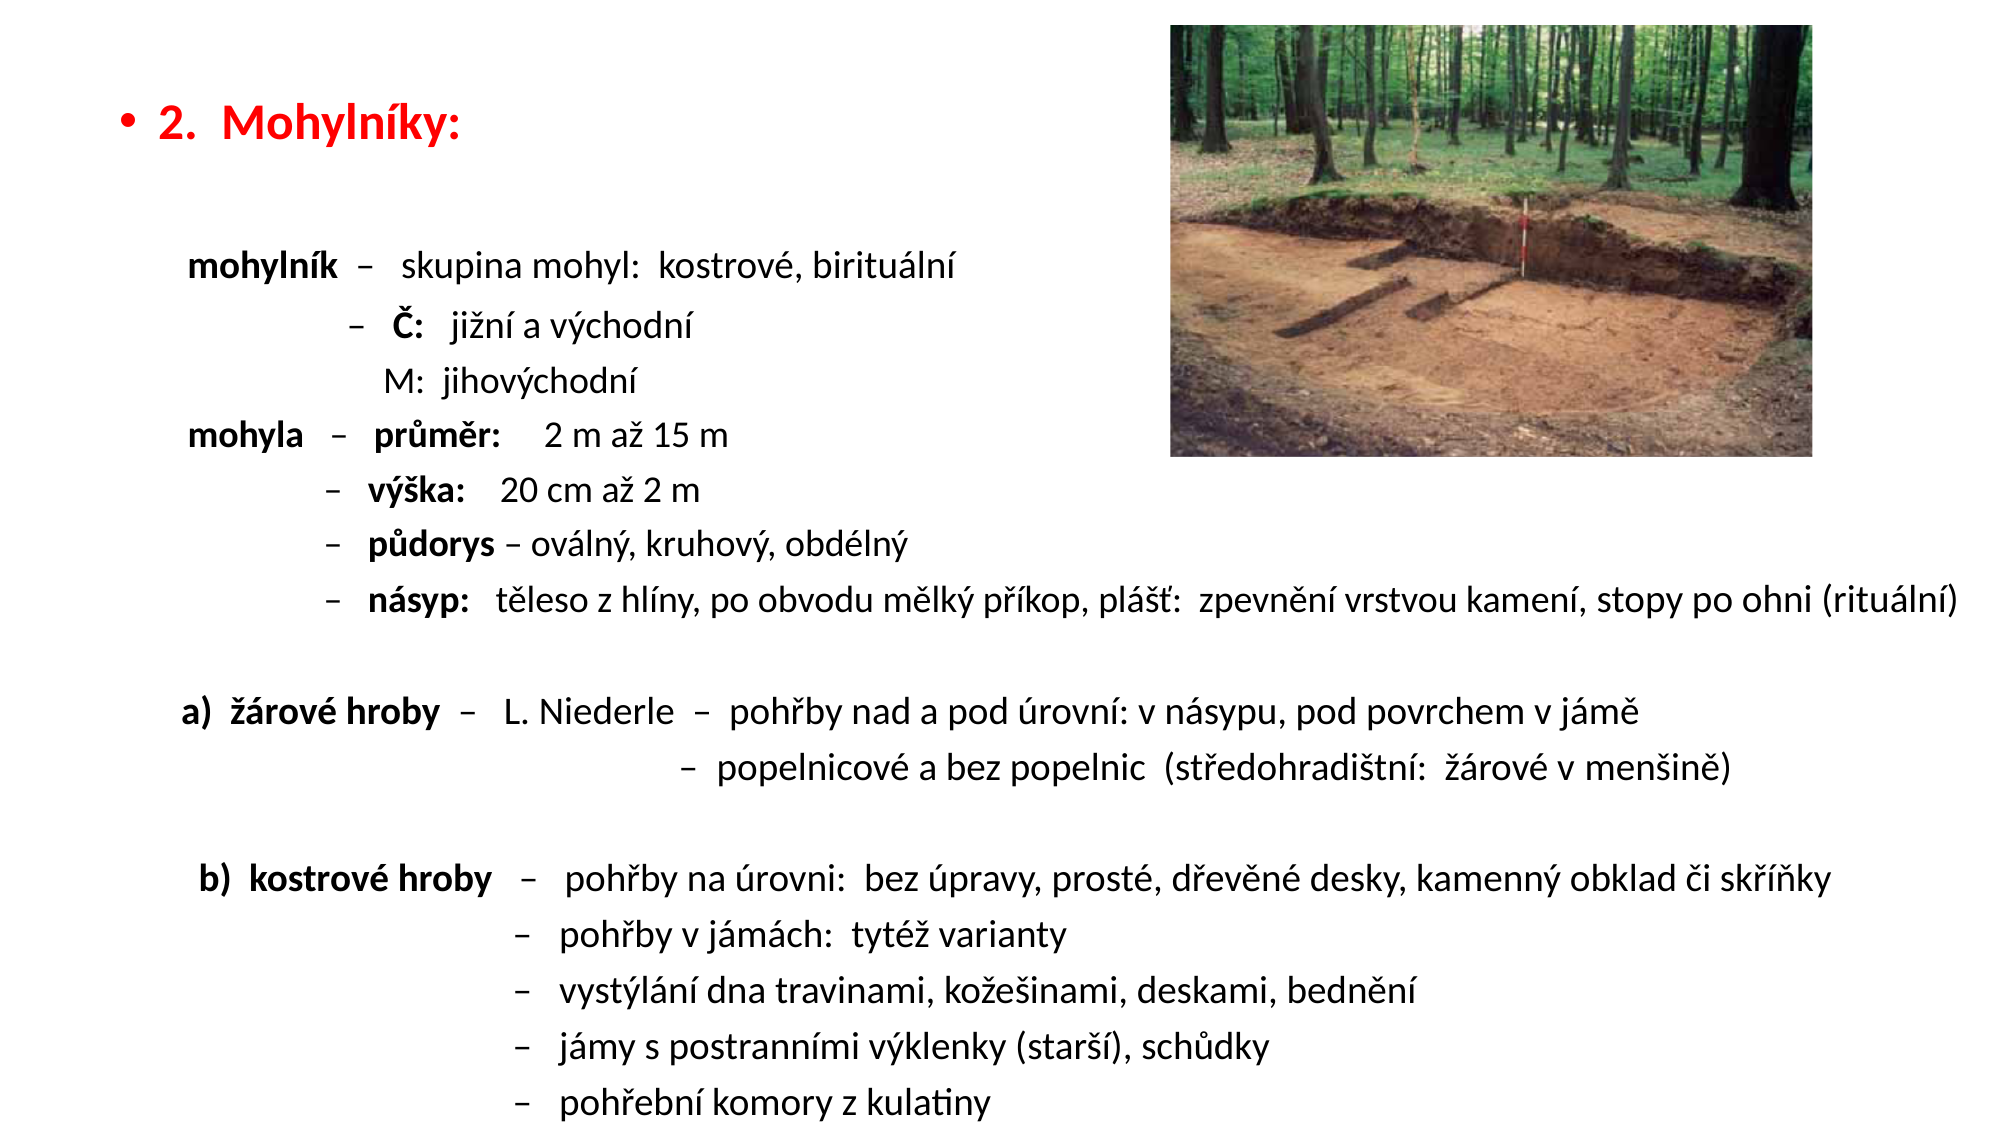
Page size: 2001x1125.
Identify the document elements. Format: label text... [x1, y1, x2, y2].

list 2. Mohylníky: mohylník – skupina mohyl: kostrové, birituální – Č: jižní a východní M: jihovýchodní mohyla – průměr: 2 m až 15 m – výška: 20 cm až 2 m – půdorys – oválný, kruhový, obdélný – násyp: těleso z hlíny, po obvodu mělký příkop, plášť: zpevnění vrstvou kamení, stopy po ohni (rituální) a) žárové hroby – L. Niederle – pohřby nad a pod úrovní: v násypu, pod povrchem v jámě – popelnicové a bez popelnic (středohradištní: žárové v menšině) b) kostrové hroby – pohřby na úrovni: bez úpravy, prosté, dřevěné desky, kamenný obklad či skříňky – pohřby v jámách: tytéž varianty – vystýlání dna travinami, kožešinami, deskami, bednění – jámy s postranními výklenky (starší), schůdky – pohřební komory z kulatiny [104, 87, 2000, 1125]
picture [1170, 25, 1813, 457]
